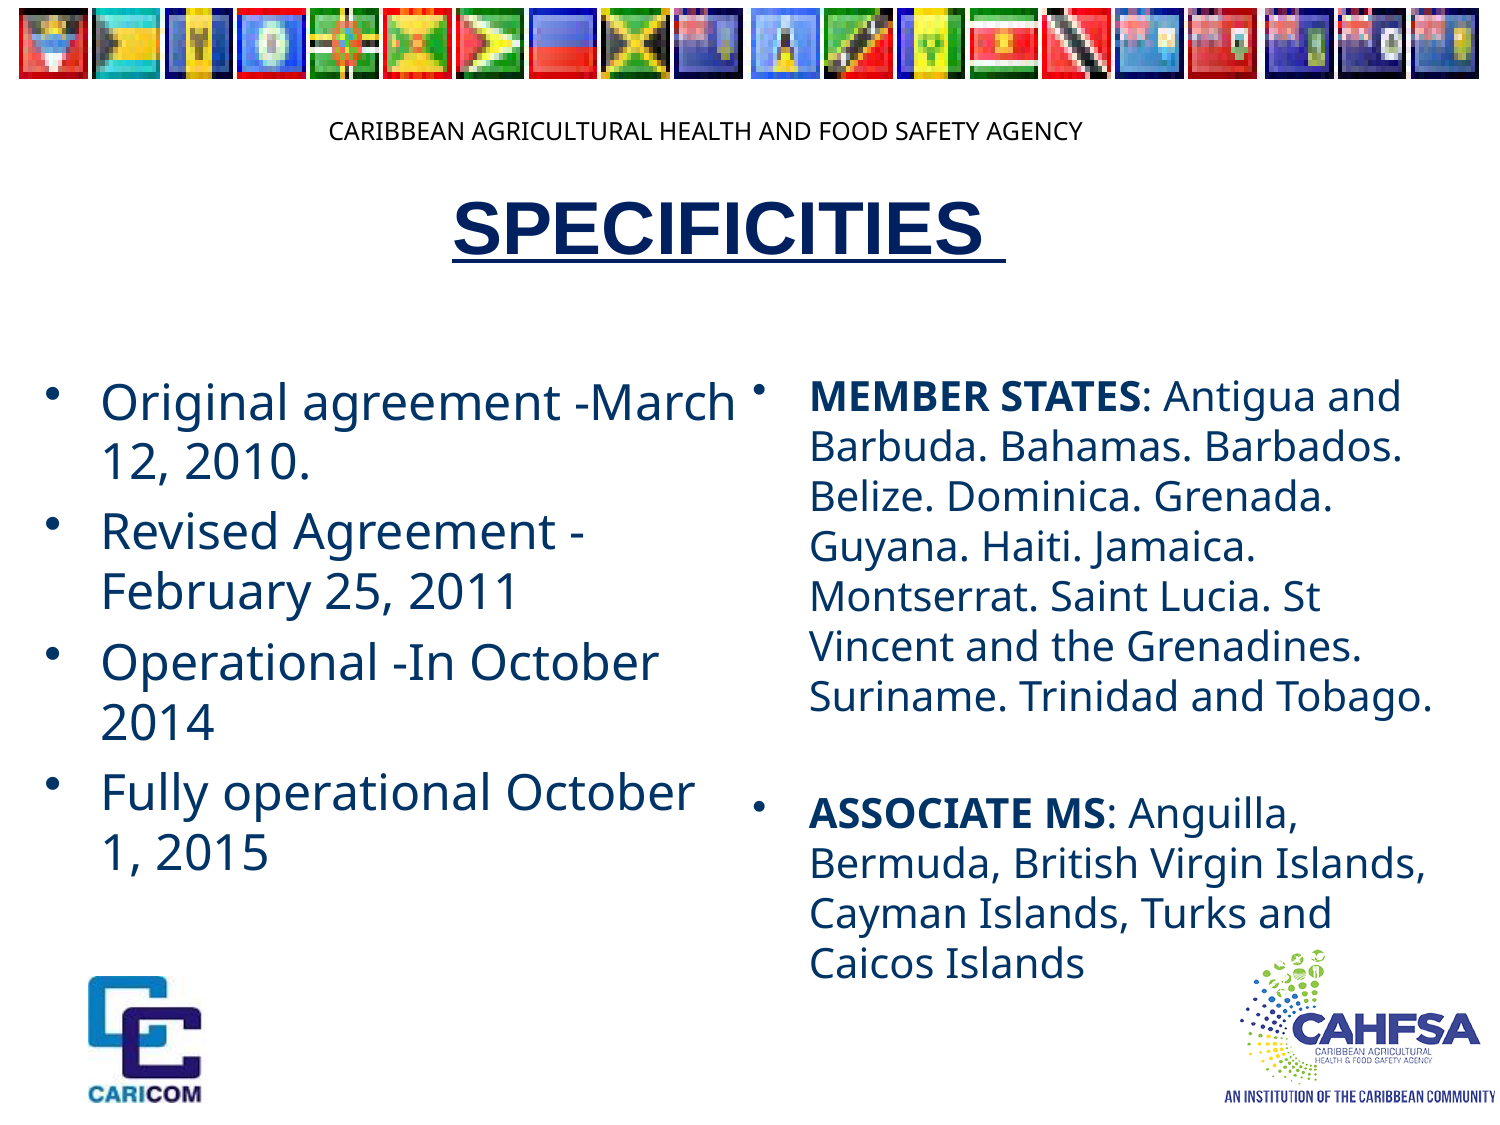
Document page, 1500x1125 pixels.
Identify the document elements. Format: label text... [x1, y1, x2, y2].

list MEMBER STATES: Antigua and Barbuda. Bahamas. Barbados. Belize. Dominica. Grenada. Guyana. Haiti. Jamaica. Montserrat. Saint Lucia. St Vincent and the Grenadines. Suriname. Trinidad and Tobago. ASSOCIATE MS: Anguilla, Bermuda, British Virgin Islands, Cayman Islands, Turks and Caicos Islands [737, 362, 1459, 1012]
title SPECIFICITIES [110, 172, 1348, 298]
picture [15, 0, 1494, 93]
list Original agreement -March 12, 2010. Revised Agreement - February 25, 2011 Operational -In October 2014 Fully operational October 1, 2015 [29, 362, 737, 965]
picture [88, 976, 206, 1103]
picture [1224, 945, 1495, 1107]
